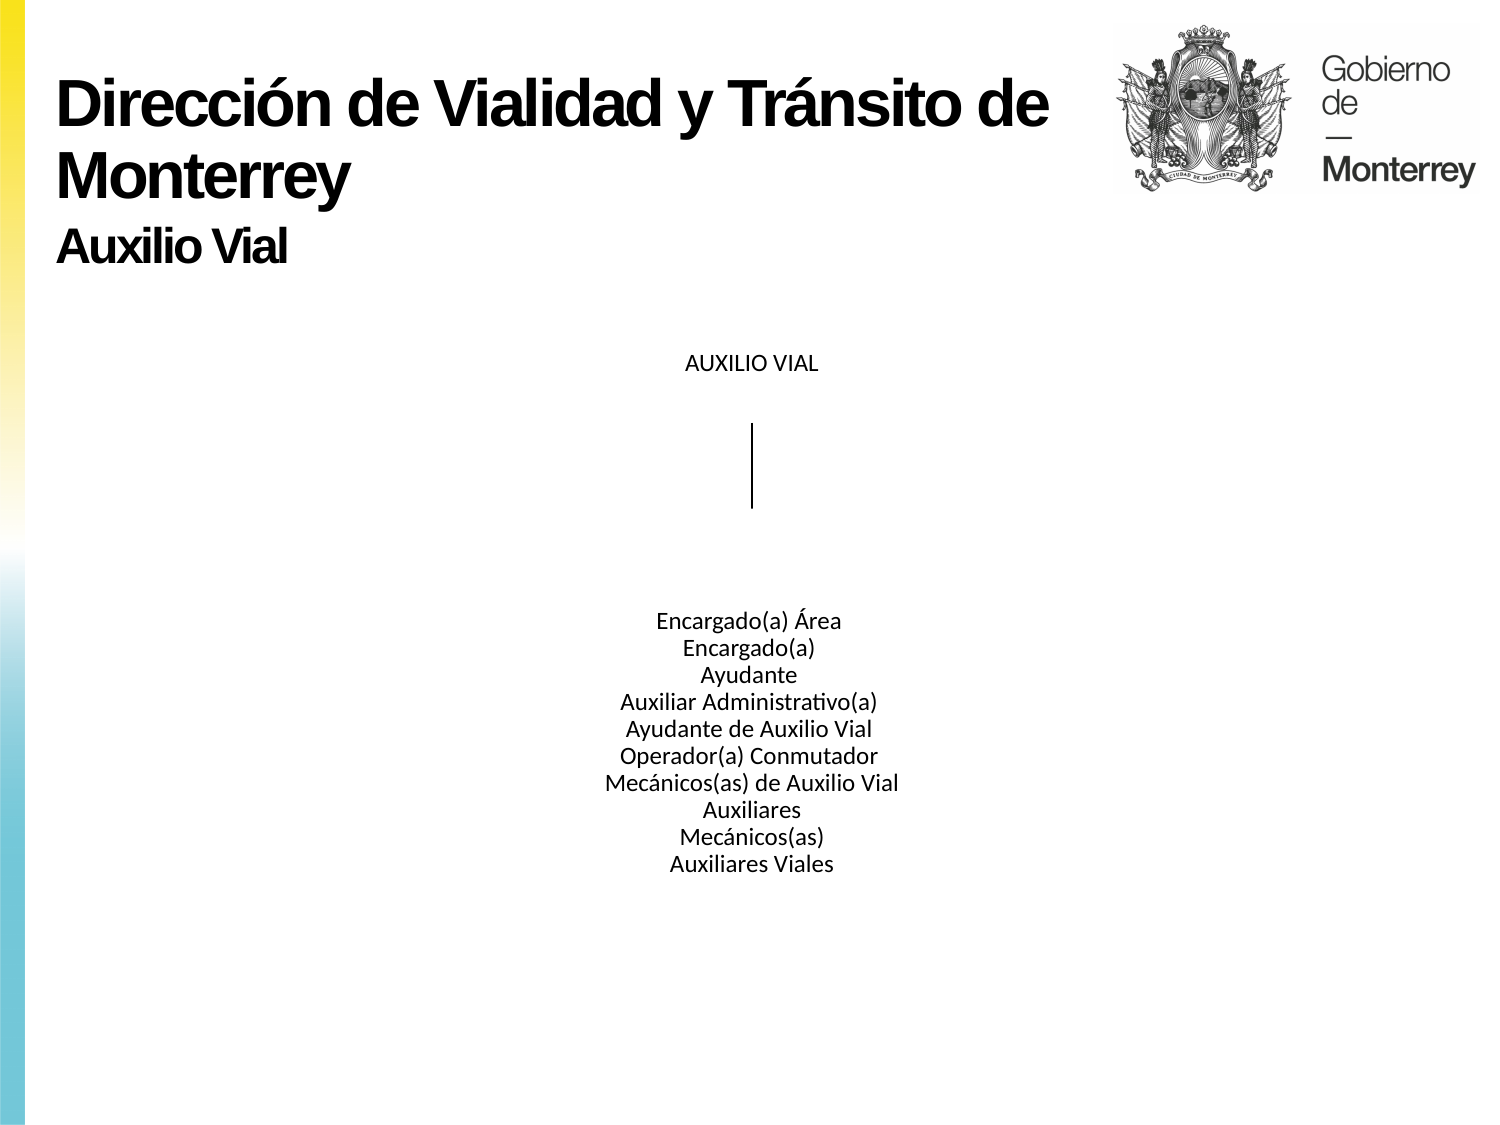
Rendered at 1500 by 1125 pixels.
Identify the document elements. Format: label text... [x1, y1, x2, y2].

picture [1113, 23, 1480, 194]
text_box Dirección de Vialidad y Tránsito de Monterrey Auxilio Vial [41, 61, 1161, 281]
picture [0, 0, 25, 1125]
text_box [486, 263, 1018, 1041]
